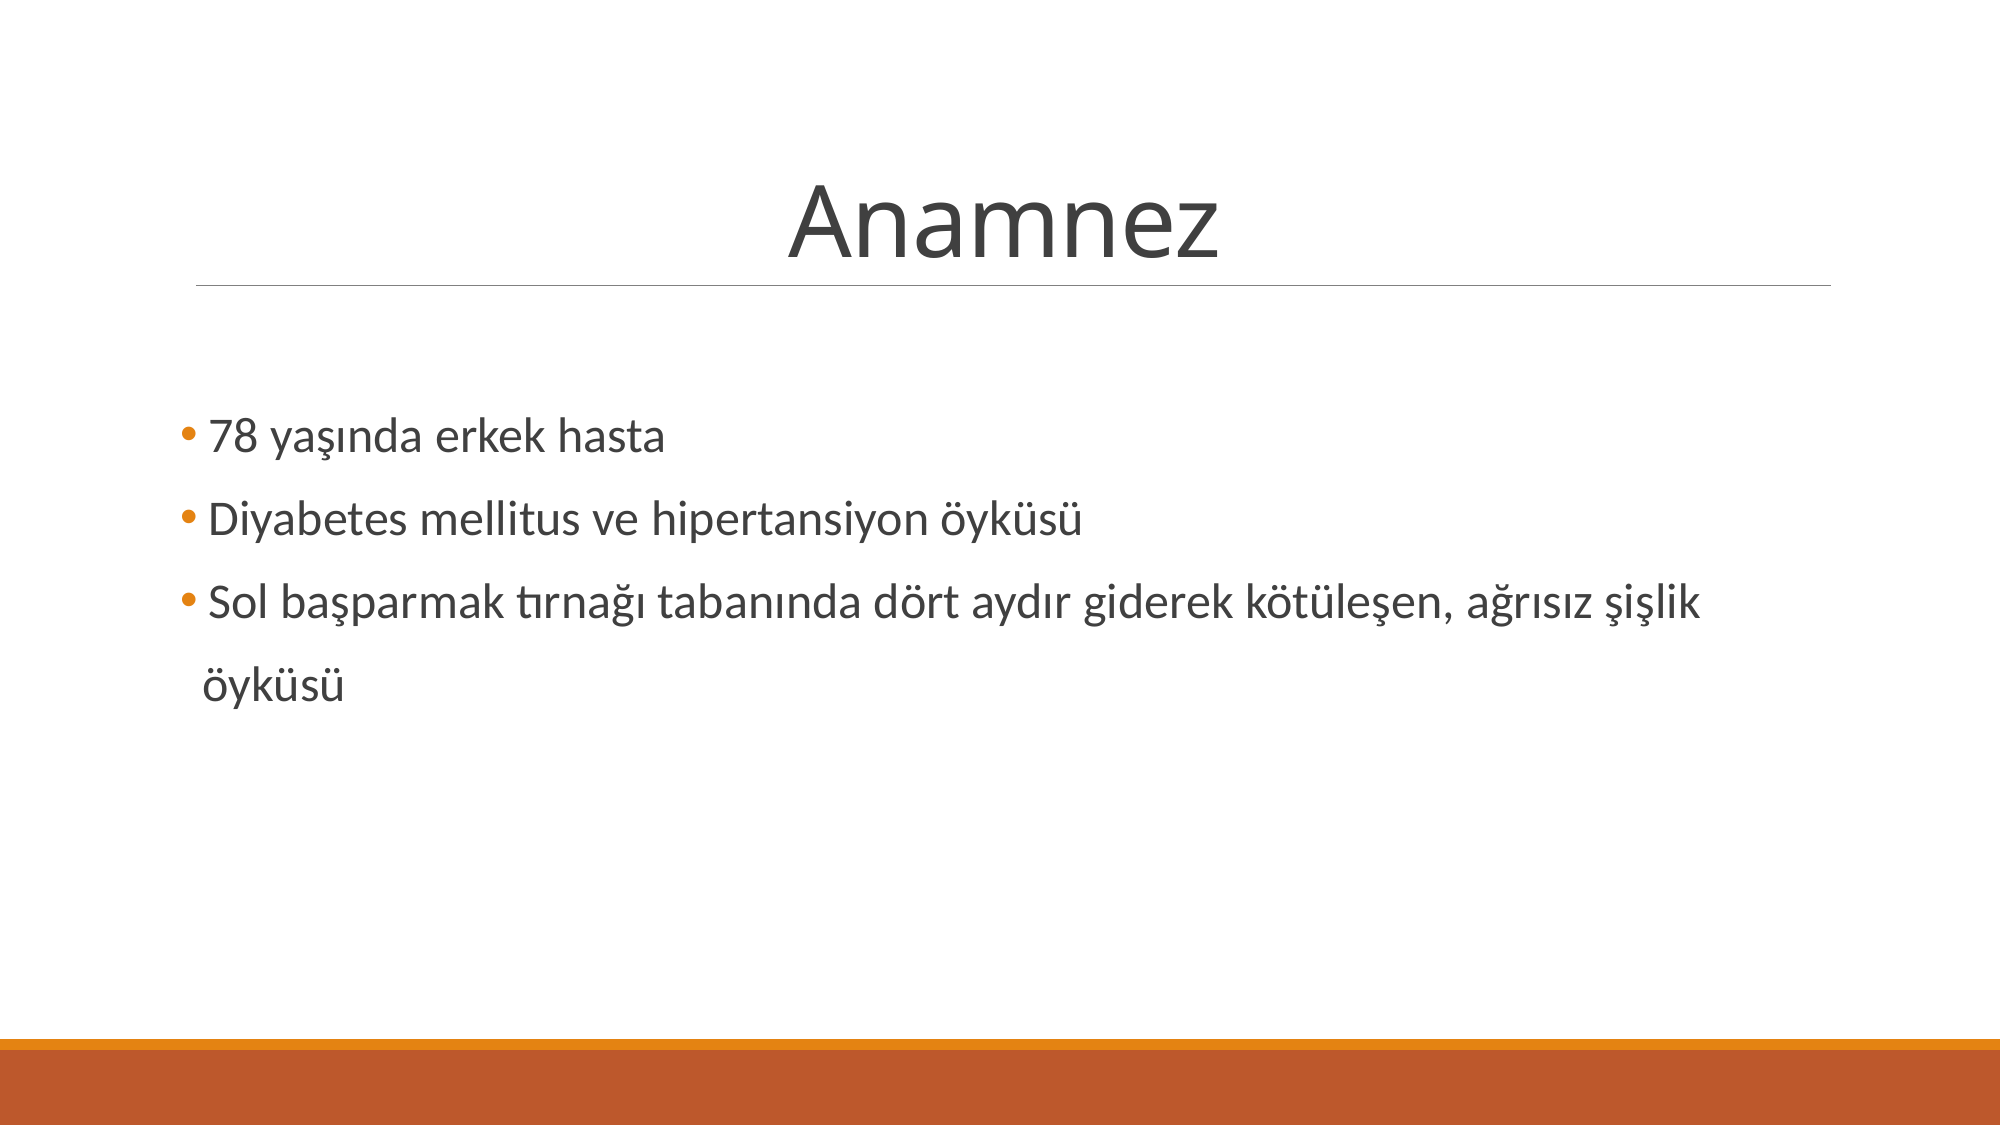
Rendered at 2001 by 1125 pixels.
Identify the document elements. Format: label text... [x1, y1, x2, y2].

list 78 yaşında erkek hasta Diyabetes mellitus ve hipertansiyon öyküsü Sol başparmak tırnağı tabanında dört aydır giderek kötüleşen, ağrısız şişlik öyküsü [180, 302, 1830, 963]
title Anamnez [180, 47, 1830, 285]
